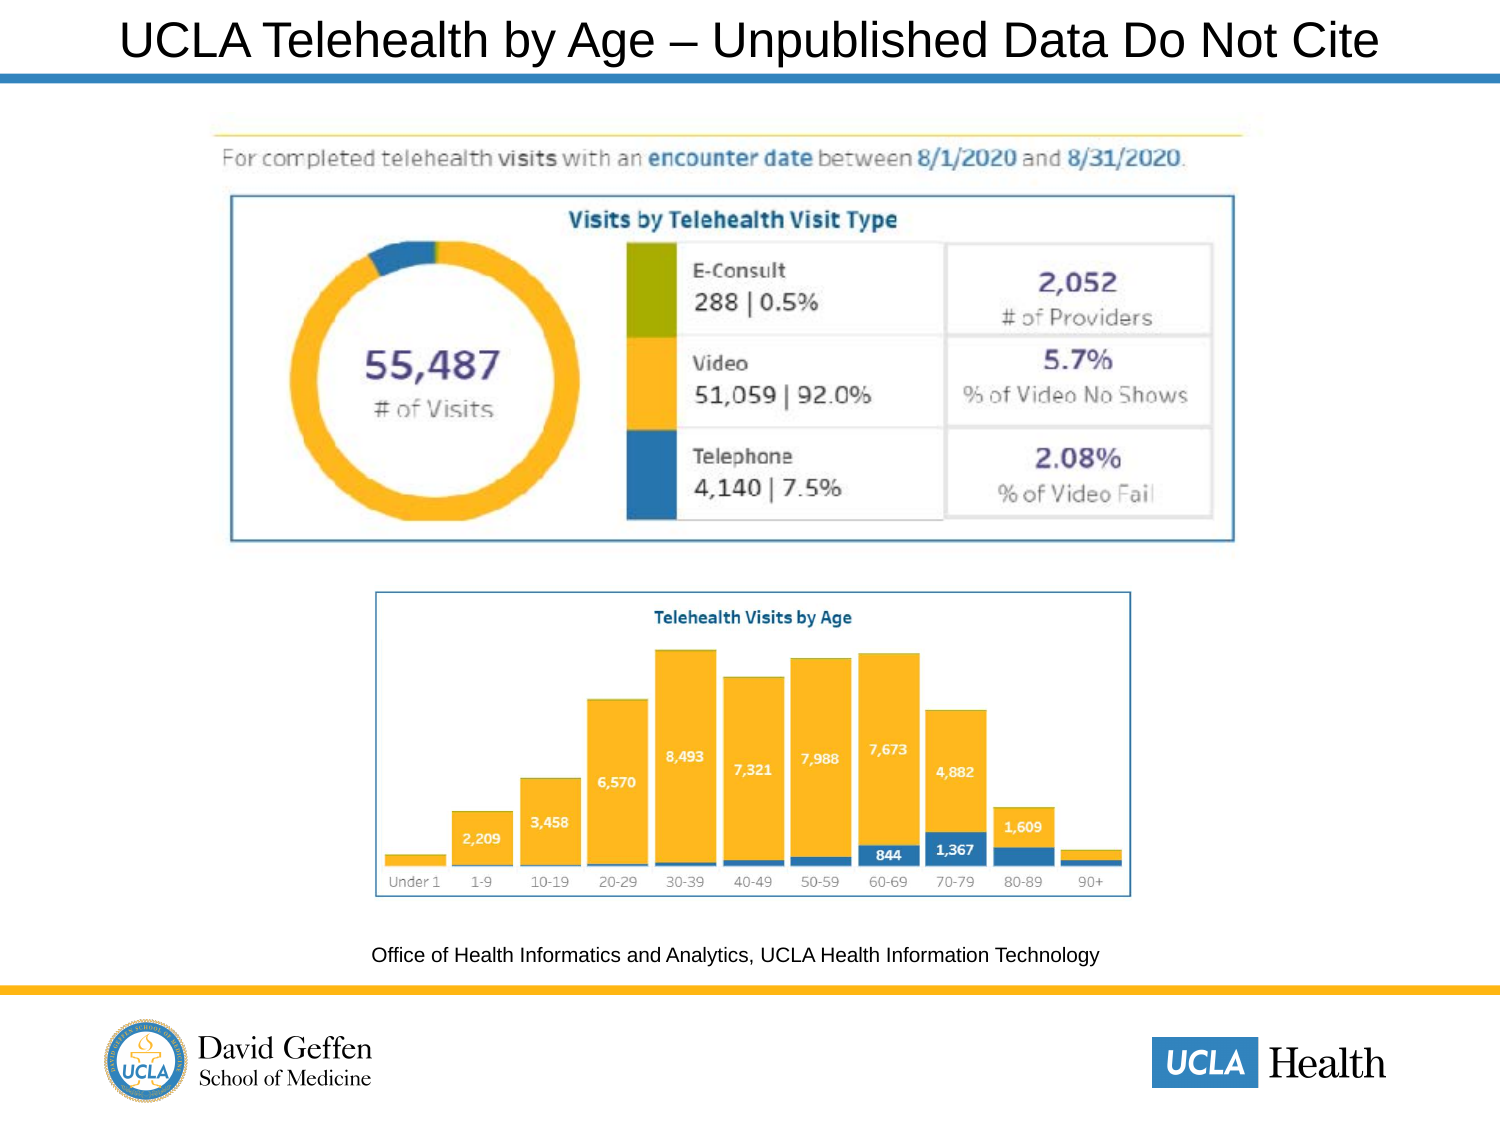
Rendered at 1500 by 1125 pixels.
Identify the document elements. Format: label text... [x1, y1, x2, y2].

text_box Office of Health Informatics and Analytics, UCLA Health Information Technology [356, 933, 1153, 974]
text_box UCLA Telehealth by Age – Unpublished Data Do Not Cite [103, 0, 1396, 75]
picture [104, 1019, 372, 1103]
picture [184, 112, 1268, 563]
picture [356, 584, 1144, 906]
picture [1152, 1037, 1386, 1088]
